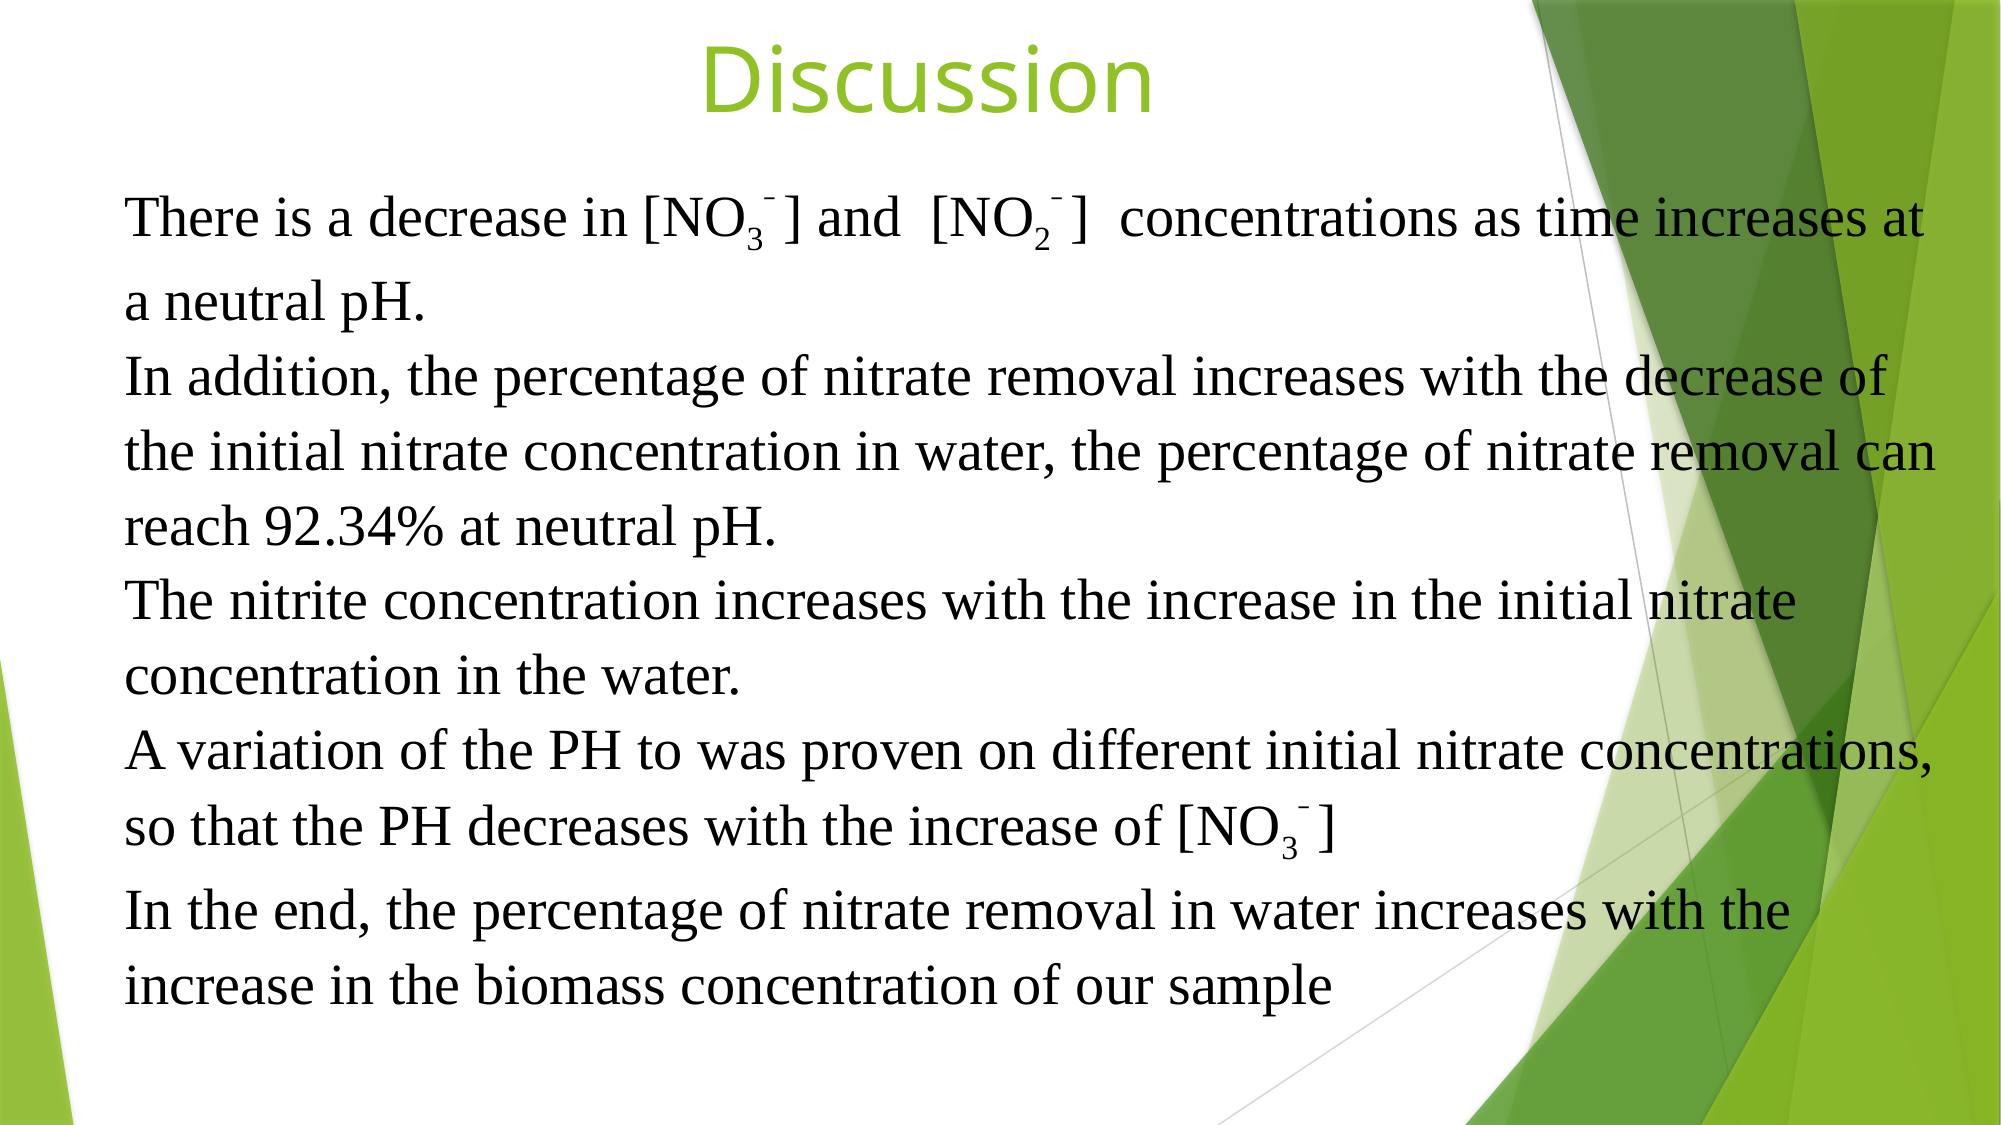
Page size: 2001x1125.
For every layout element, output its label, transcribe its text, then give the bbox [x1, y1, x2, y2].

list [20, 124, 1976, 1125]
text_box There is a decrease in [NO3ˉ ] and [NO2ˉ ] concentrations as time increases at a neutral pH. In addition, the percentage of nitrate removal increases with the decrease of the initial nitrate concentration in water, the percentage of nitrate removal can reach 92.34% at neutral pH. The nitrite concentration increases with the increase in the initial nitrate concentration in the water. A variation of the PH to was proven on different initial nitrate concentrations, so that the PH decreases with the increase of [NO3ˉ ] In the end, the percentage of nitrate removal in water increases with the increase in the biomass concentration of our sample [61, 164, 1961, 1024]
title Discussion [20, 13, 1836, 124]
